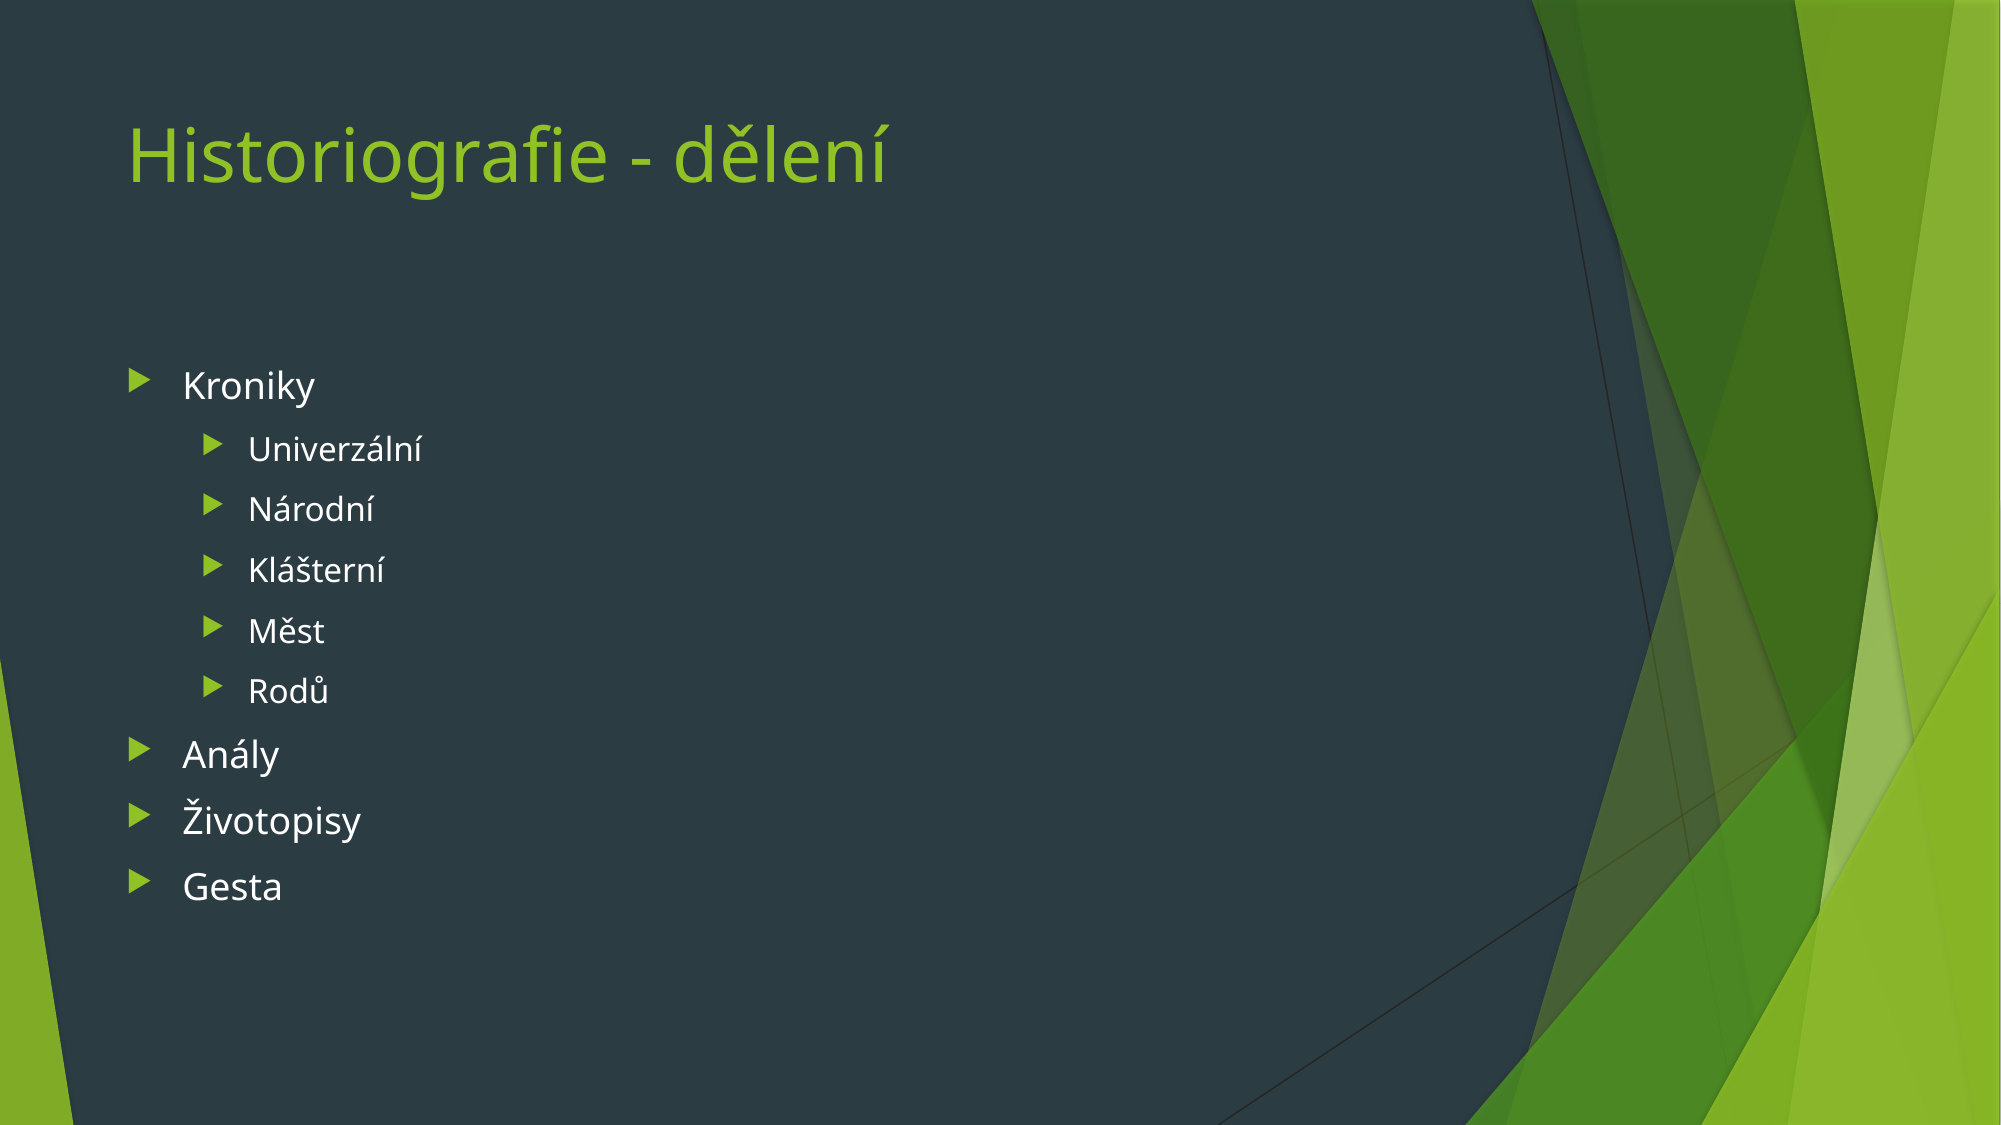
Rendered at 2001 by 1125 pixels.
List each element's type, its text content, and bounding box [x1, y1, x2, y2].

title Historiografie - dělení [111, 99, 1522, 317]
list Kroniky Univerzální Národní Klášterní Měst Rodů Anály Životopisy Gesta [111, 354, 1522, 992]
